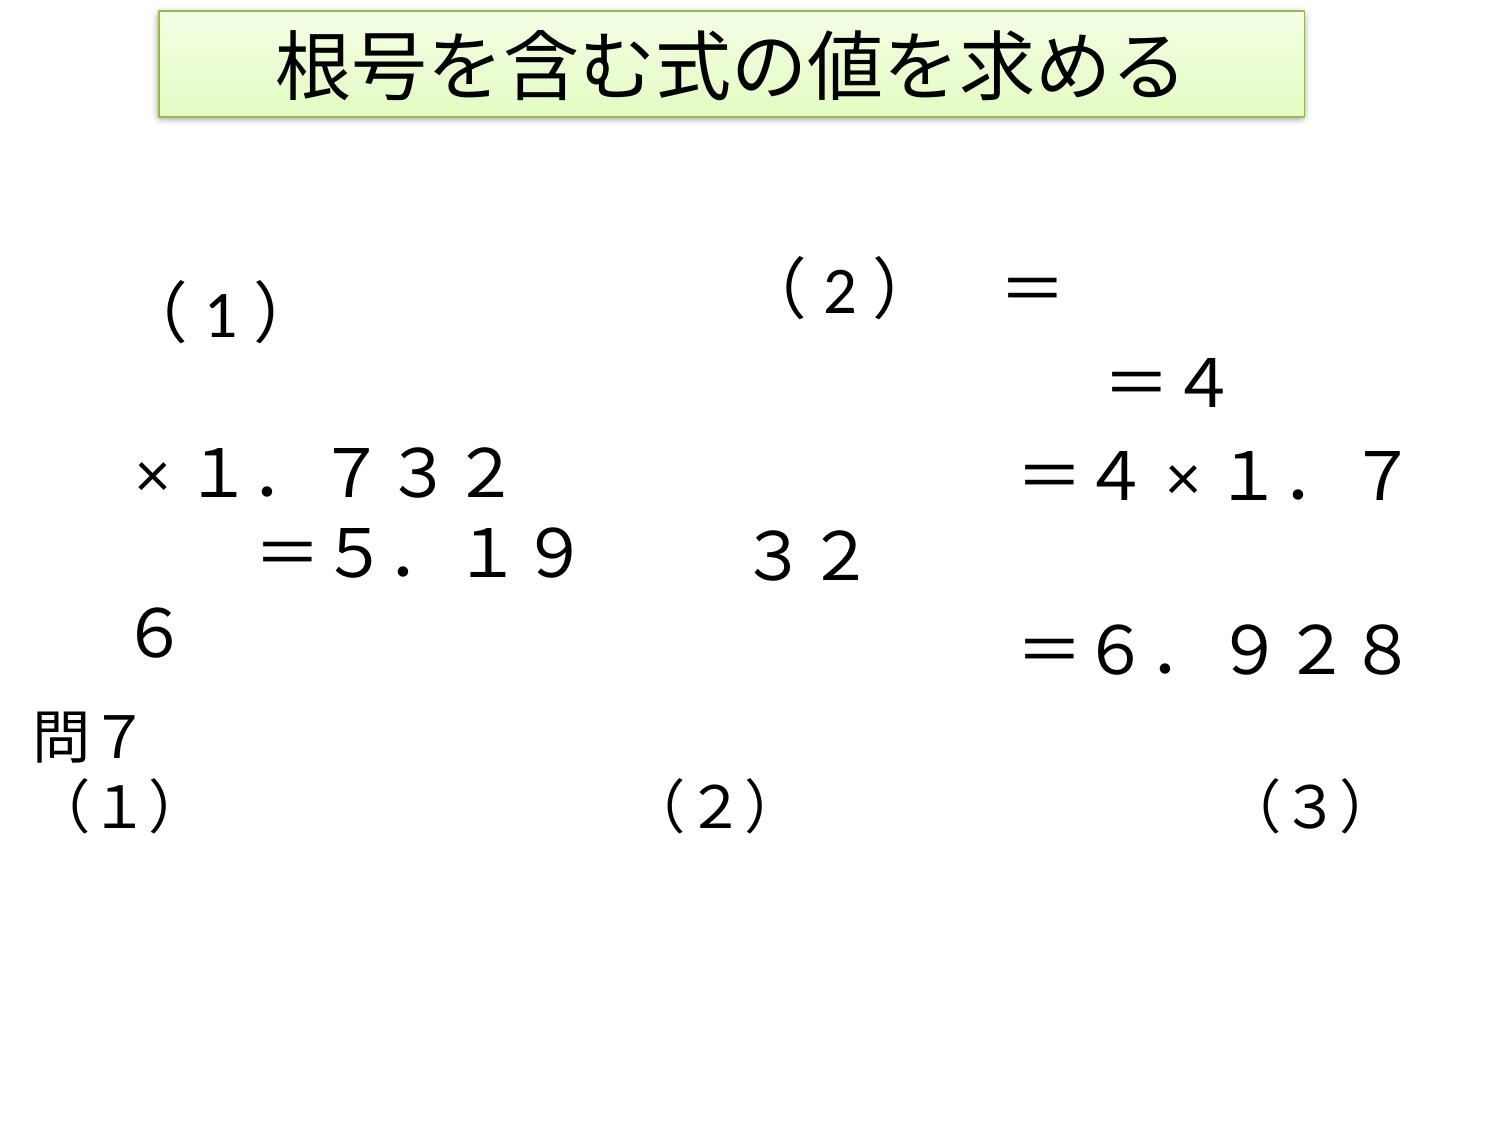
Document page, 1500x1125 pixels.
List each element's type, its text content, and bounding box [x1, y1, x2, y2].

title 根号を含む式の値を求める [158, 10, 1305, 118]
